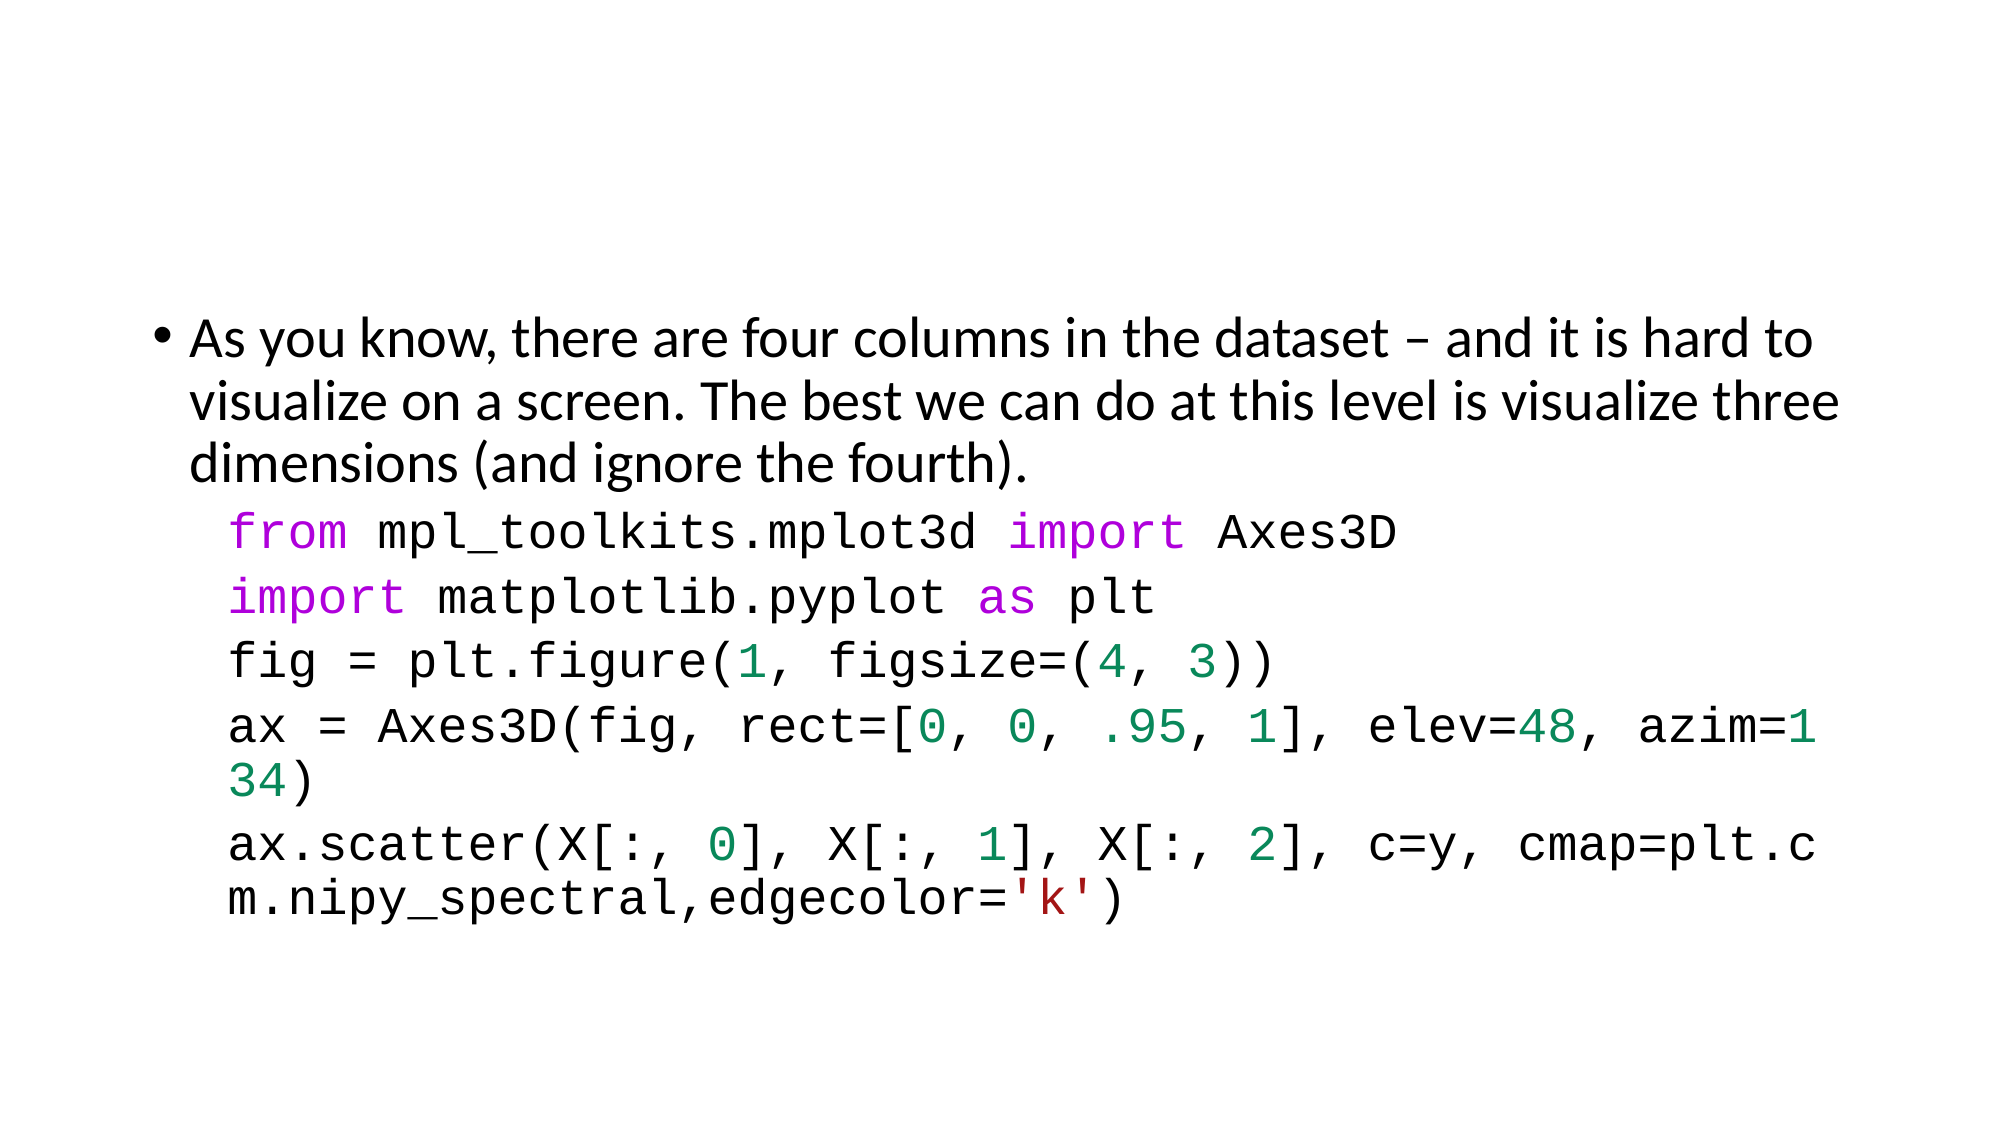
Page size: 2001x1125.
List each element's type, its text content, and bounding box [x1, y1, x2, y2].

list As you know, there are four columns in the dataset – and it is hard to visualize on a screen. The best we can do at this level is visualize three dimensions (and ignore the fourth). from mpl_toolkits.mplot3d import Axes3D import matplotlib.pyplot as plt fig = plt.figure(1, figsize=(4, 3)) ax = Axes3D(fig, rect=[0, 0, .95, 1], elev=48, azim=134) ax.scatter(X[:, 0], X[:, 1], X[:, 2], c=y, cmap=plt.cm.nipy_spectral,edgecolor='k') [137, 299, 1863, 1014]
